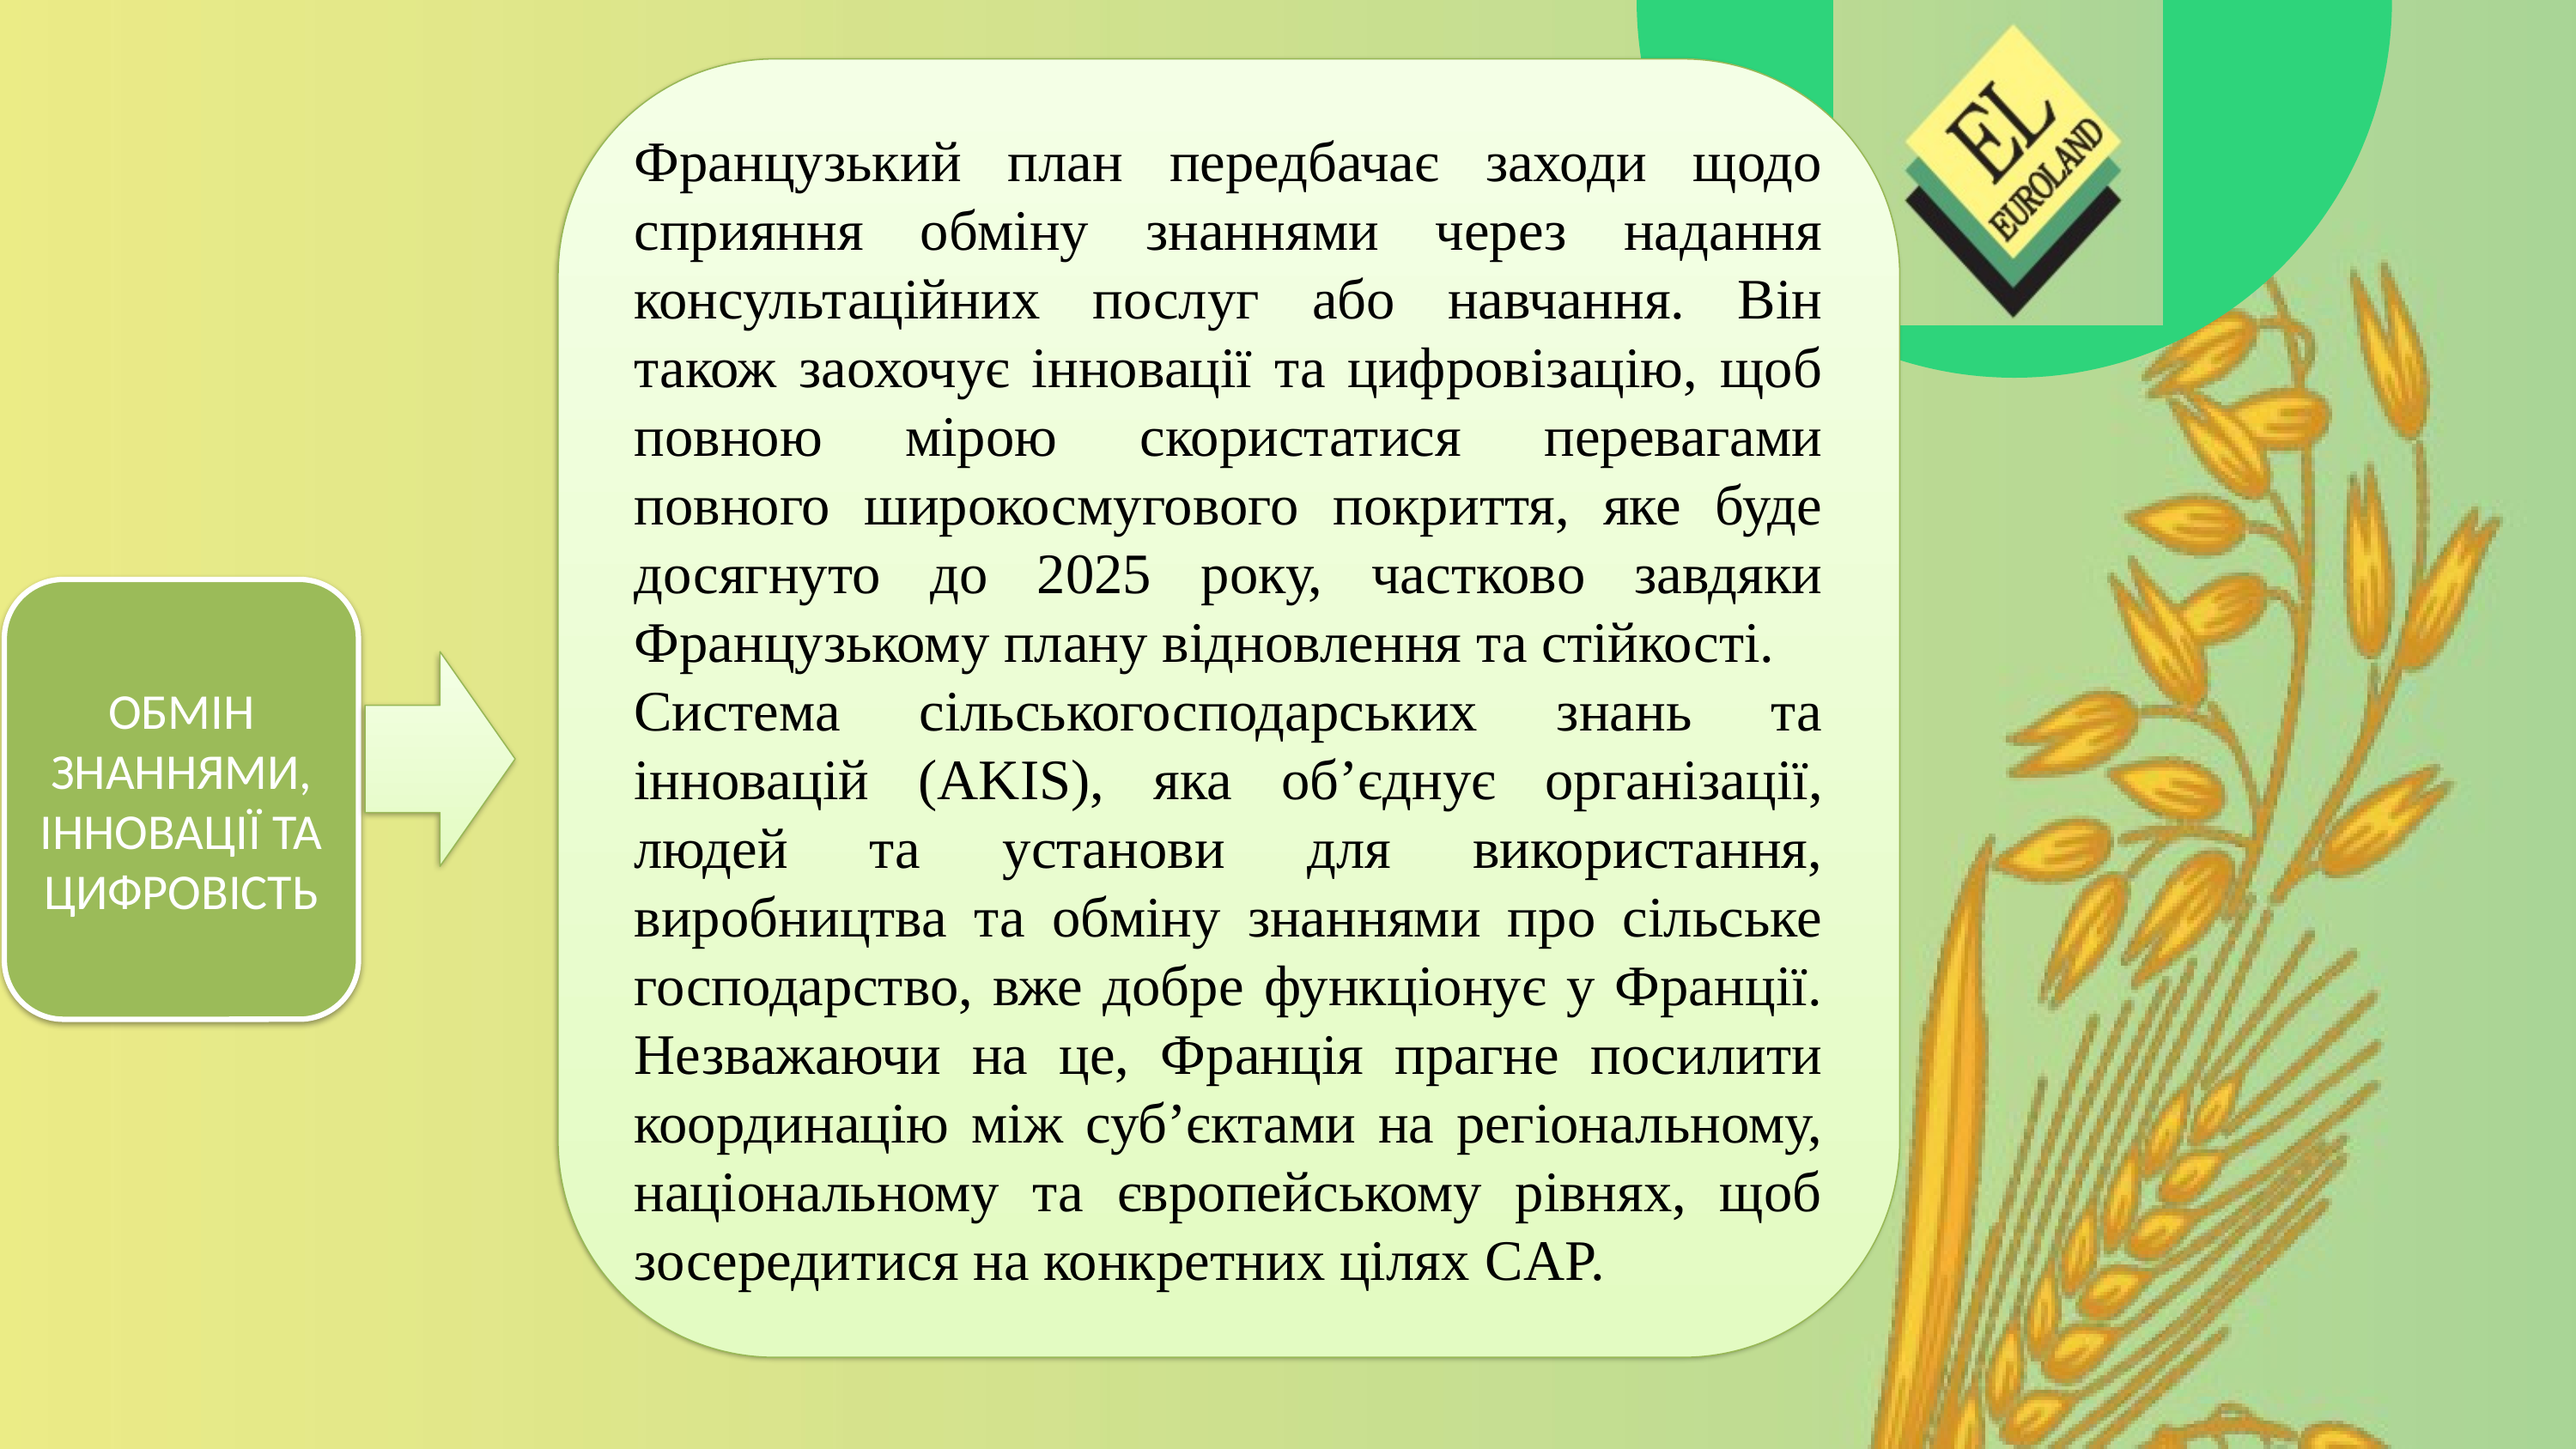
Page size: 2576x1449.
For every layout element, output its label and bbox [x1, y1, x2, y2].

picture [0, 0, 2576, 1449]
picture [1833, 0, 2163, 325]
text_box [3, 58, 1900, 1358]
